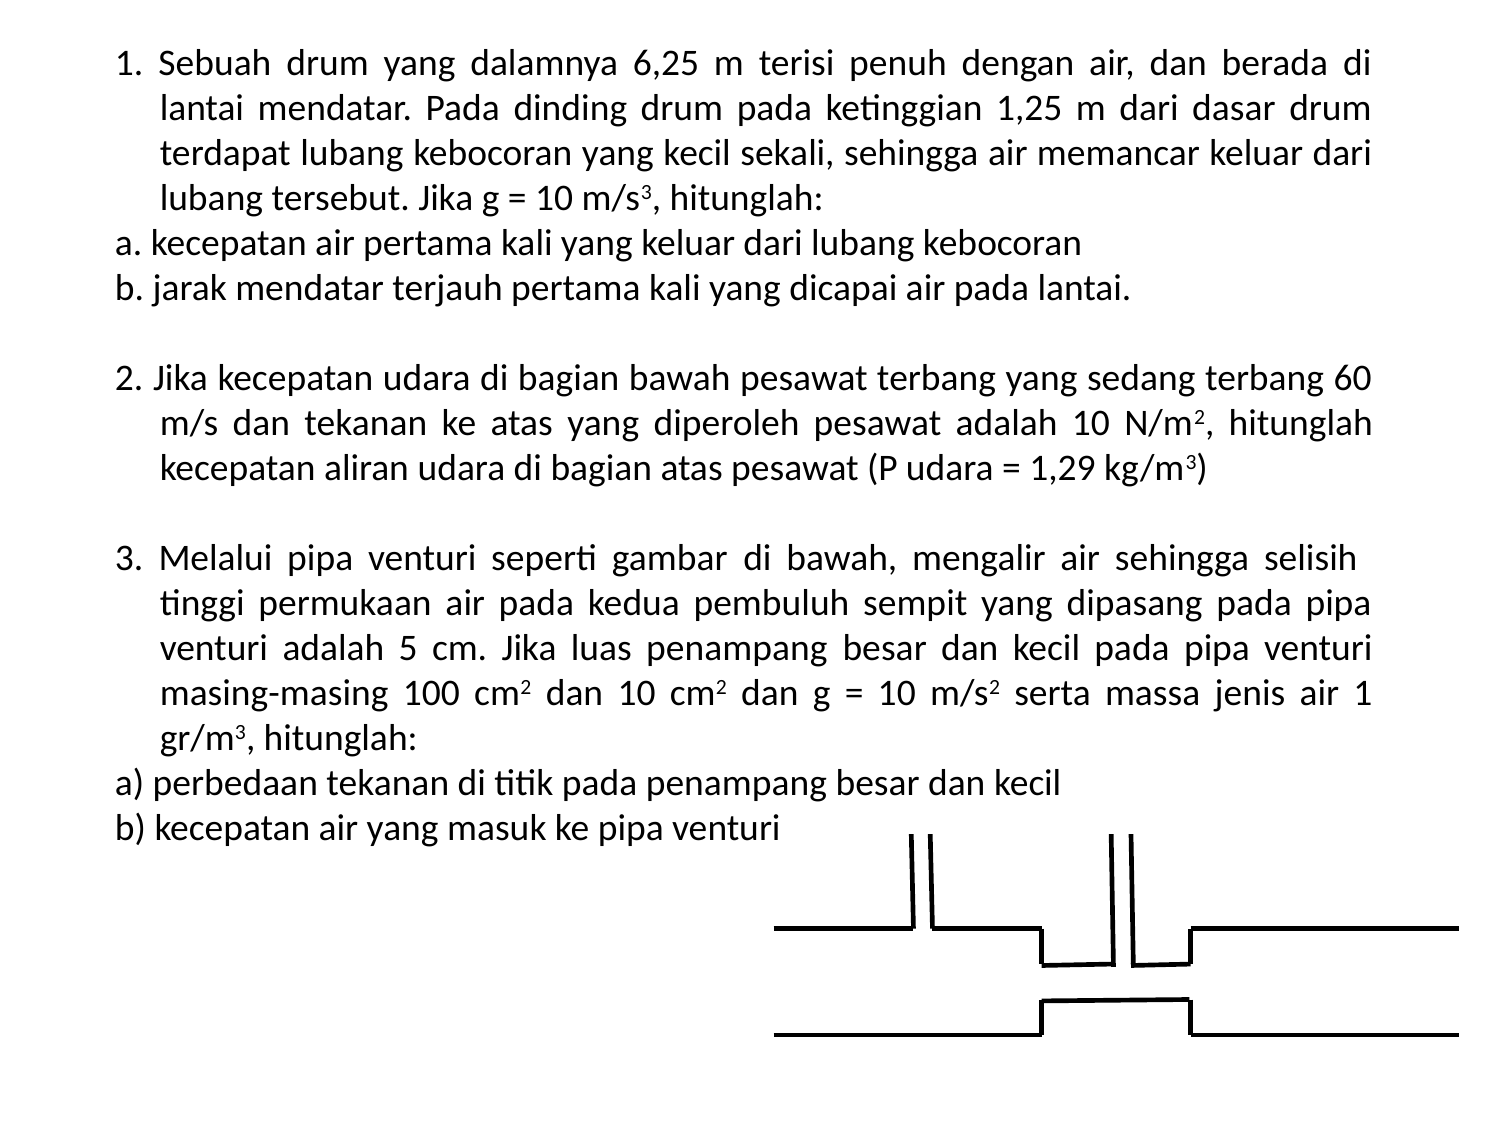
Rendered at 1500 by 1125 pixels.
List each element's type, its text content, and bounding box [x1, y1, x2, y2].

text_box 1. Sebuah drum yang dalamnya 6,25 m terisi penuh dengan air, dan berada di lantai mendatar. Pada dinding drum pada ketinggian 1,25 m dari dasar drum terdapat lubang kebocoran yang kecil sekali, sehingga air memancar keluar dari lubang tersebut. Jika g = 10 m/s3, hitunglah: a. kecepatan air pertama kali yang keluar dari lubang kebocoran b. jarak mendatar terjauh pertama kali yang dicapai air pada lantai. 2. Jika kecepatan udara di bagian bawah pesawat terbang yang sedang terbang 60 m/s dan tekanan ke atas yang diperoleh pesawat adalah 10 N/m2, hitunglah kecepatan aliran udara di bagian atas pesawat (P udara = 1,29 kg/m3) 3. Melalui pipa venturi seperti gambar di bawah, mengalir air sehingga selisih tinggi permukaan air pada kedua pembuluh sempit yang dipasang pada pipa venturi adalah 5 cm. Jika luas penampang besar dan kecil pada pipa venturi masing-masing 100 cm2 dan 10 cm2 dan g = 10 m/s2 serta massa jenis air 1 gr/m3, hitunglah: a) perbedaan tekanan di titik pada penampang besar dan kecil b) kecepatan air yang masuk ke pipa venturi [100, 30, 1388, 856]
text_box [773, 833, 1459, 1036]
